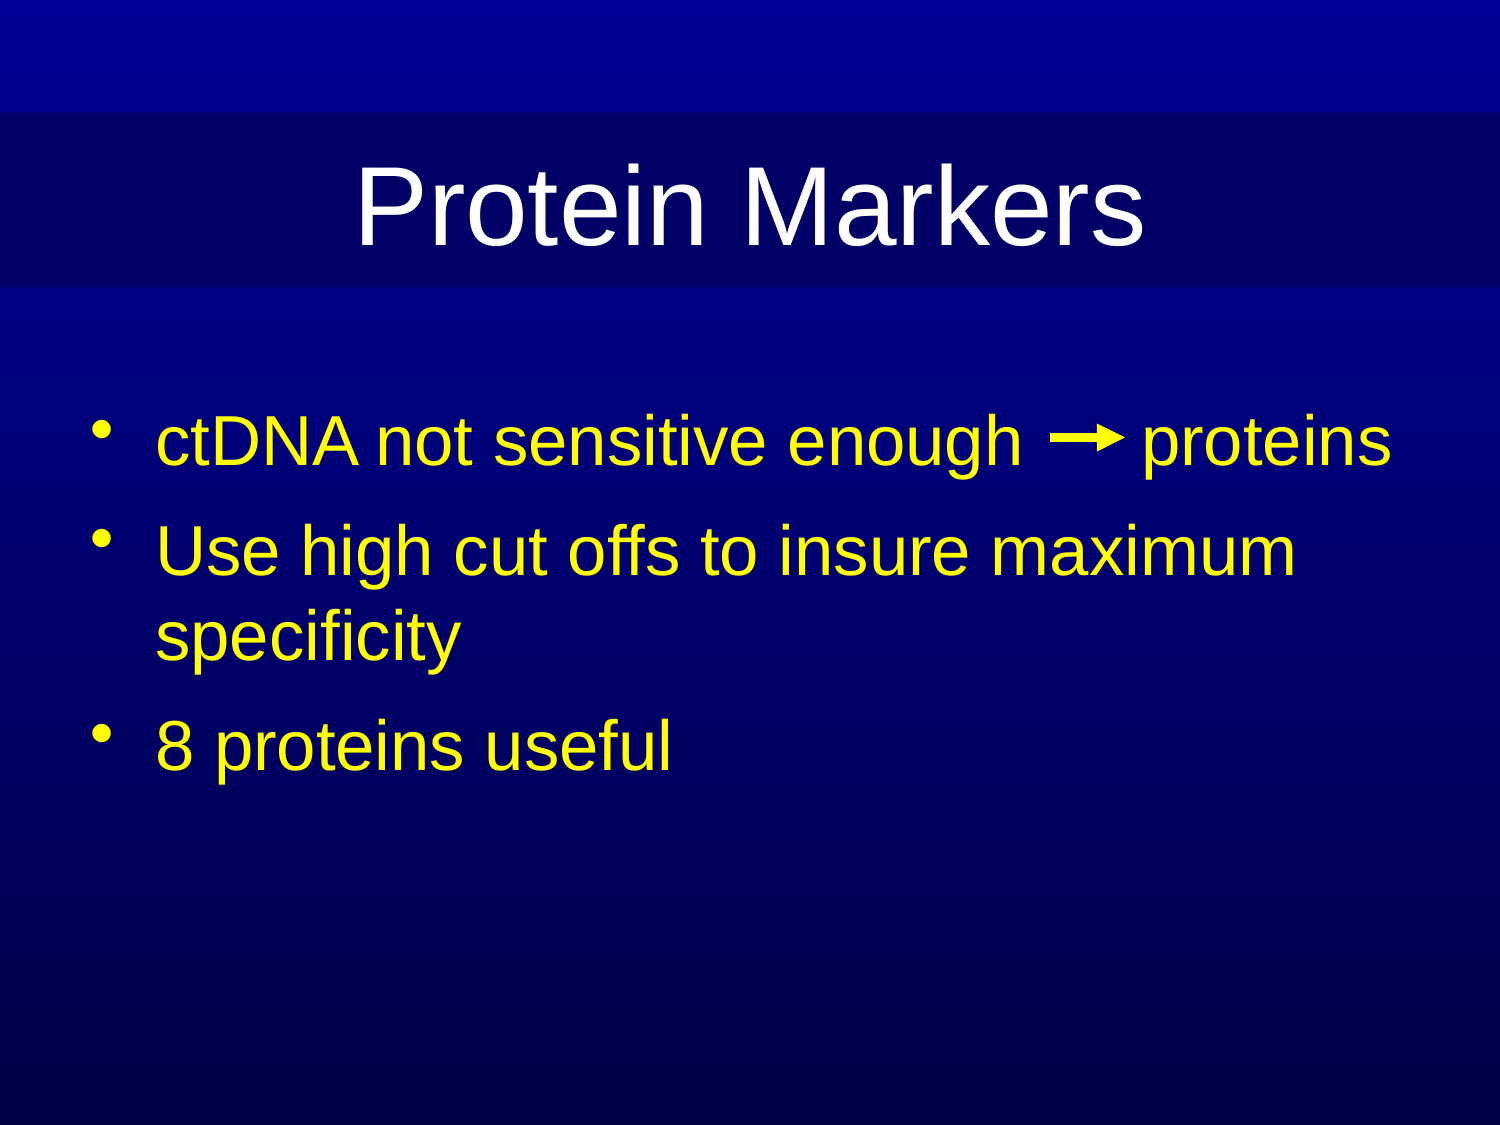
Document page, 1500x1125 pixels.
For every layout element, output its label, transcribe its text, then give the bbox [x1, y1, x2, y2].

text_box ctDNA not sensitive enough proteins Use high cut offs to insure maximum specificity 8 proteins useful [75, 387, 1463, 792]
text_box Protein Markers [0, 112, 1500, 288]
